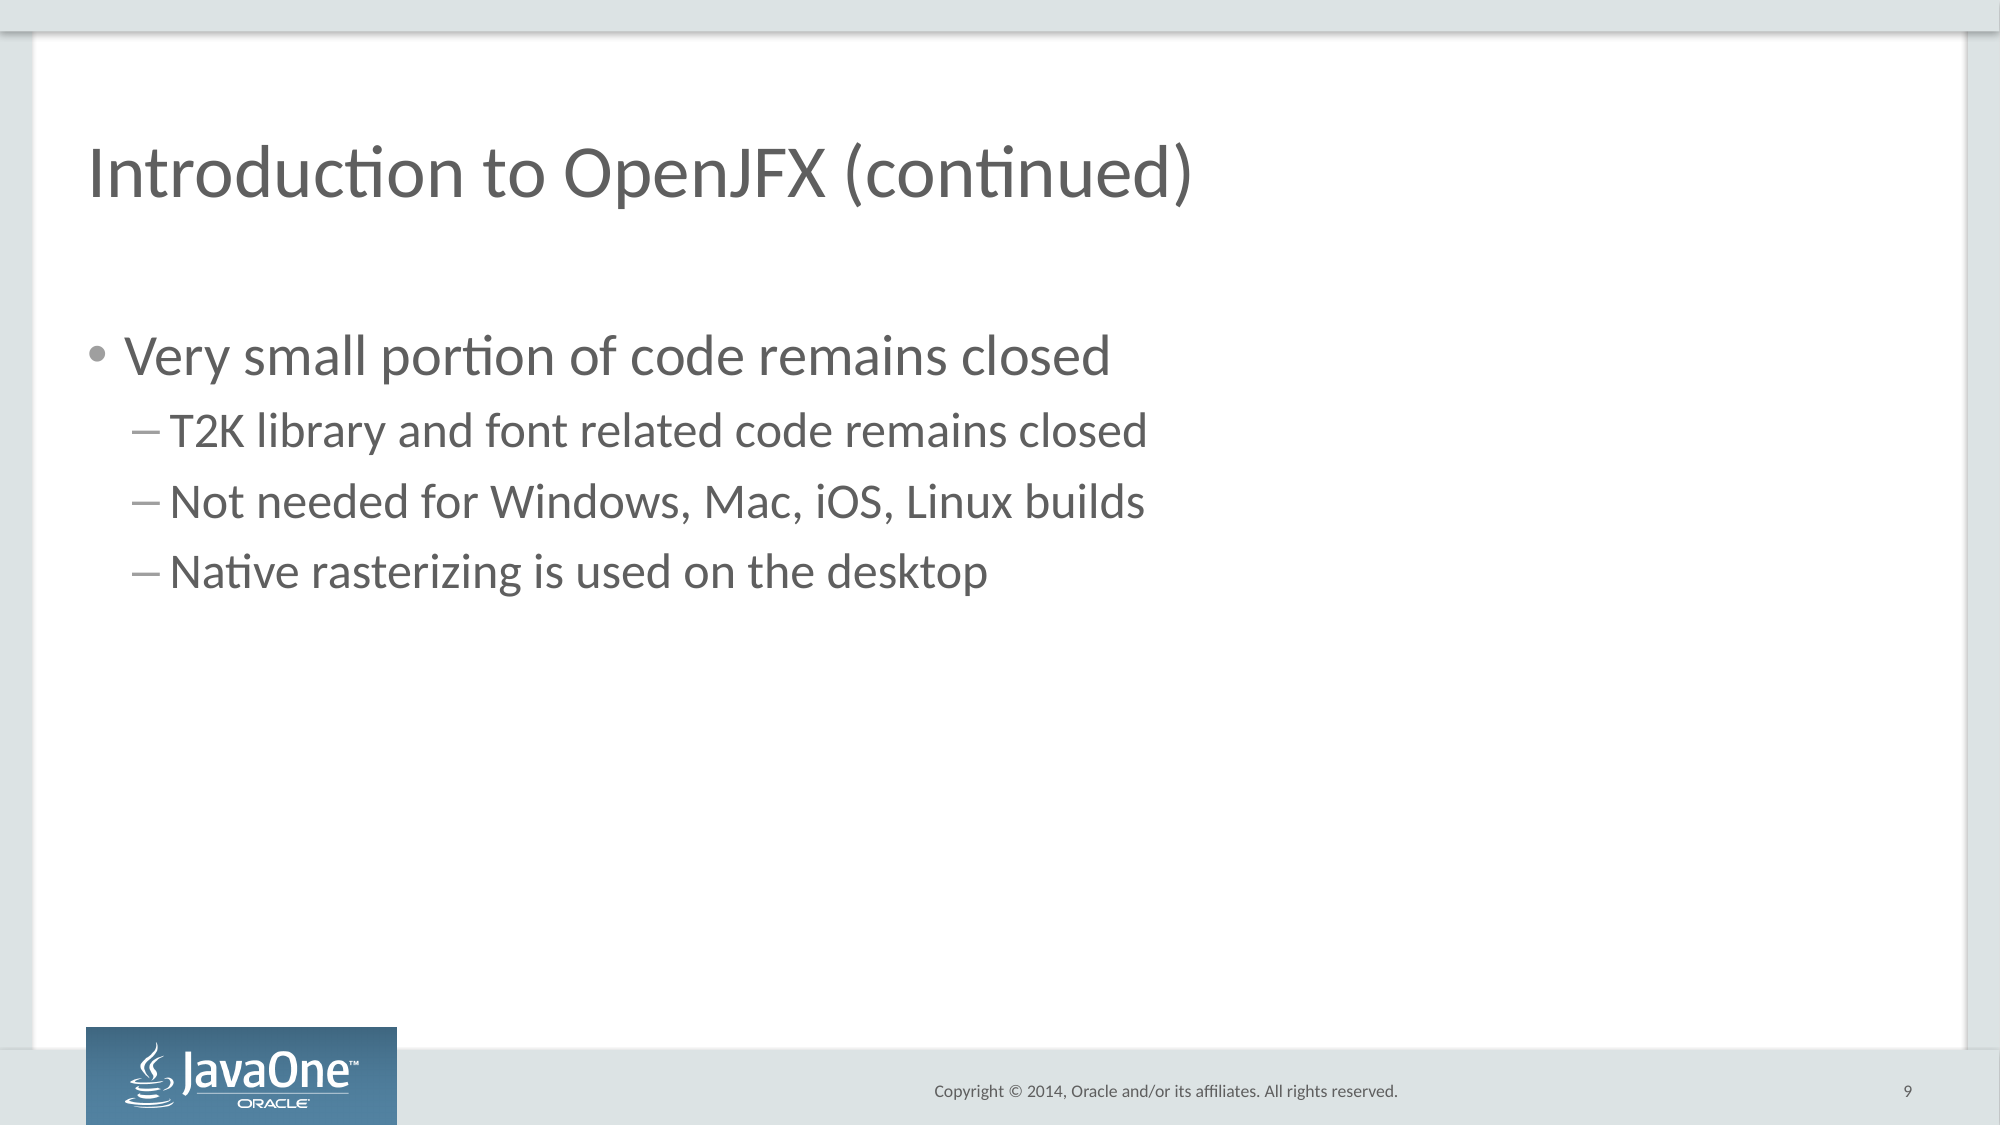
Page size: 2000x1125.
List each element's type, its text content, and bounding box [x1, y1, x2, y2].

picture [86, 1027, 397, 1125]
title Introduction to OpenJFX (continued) [87, 66, 1913, 213]
slide_number 9 [1849, 1075, 1913, 1106]
list Very small portion of code remains closed T2K library and font related code remains closed Not needed for Windows, Mac, iOS, Linux builds Native rasterizing is used on the desktop [87, 324, 1913, 975]
